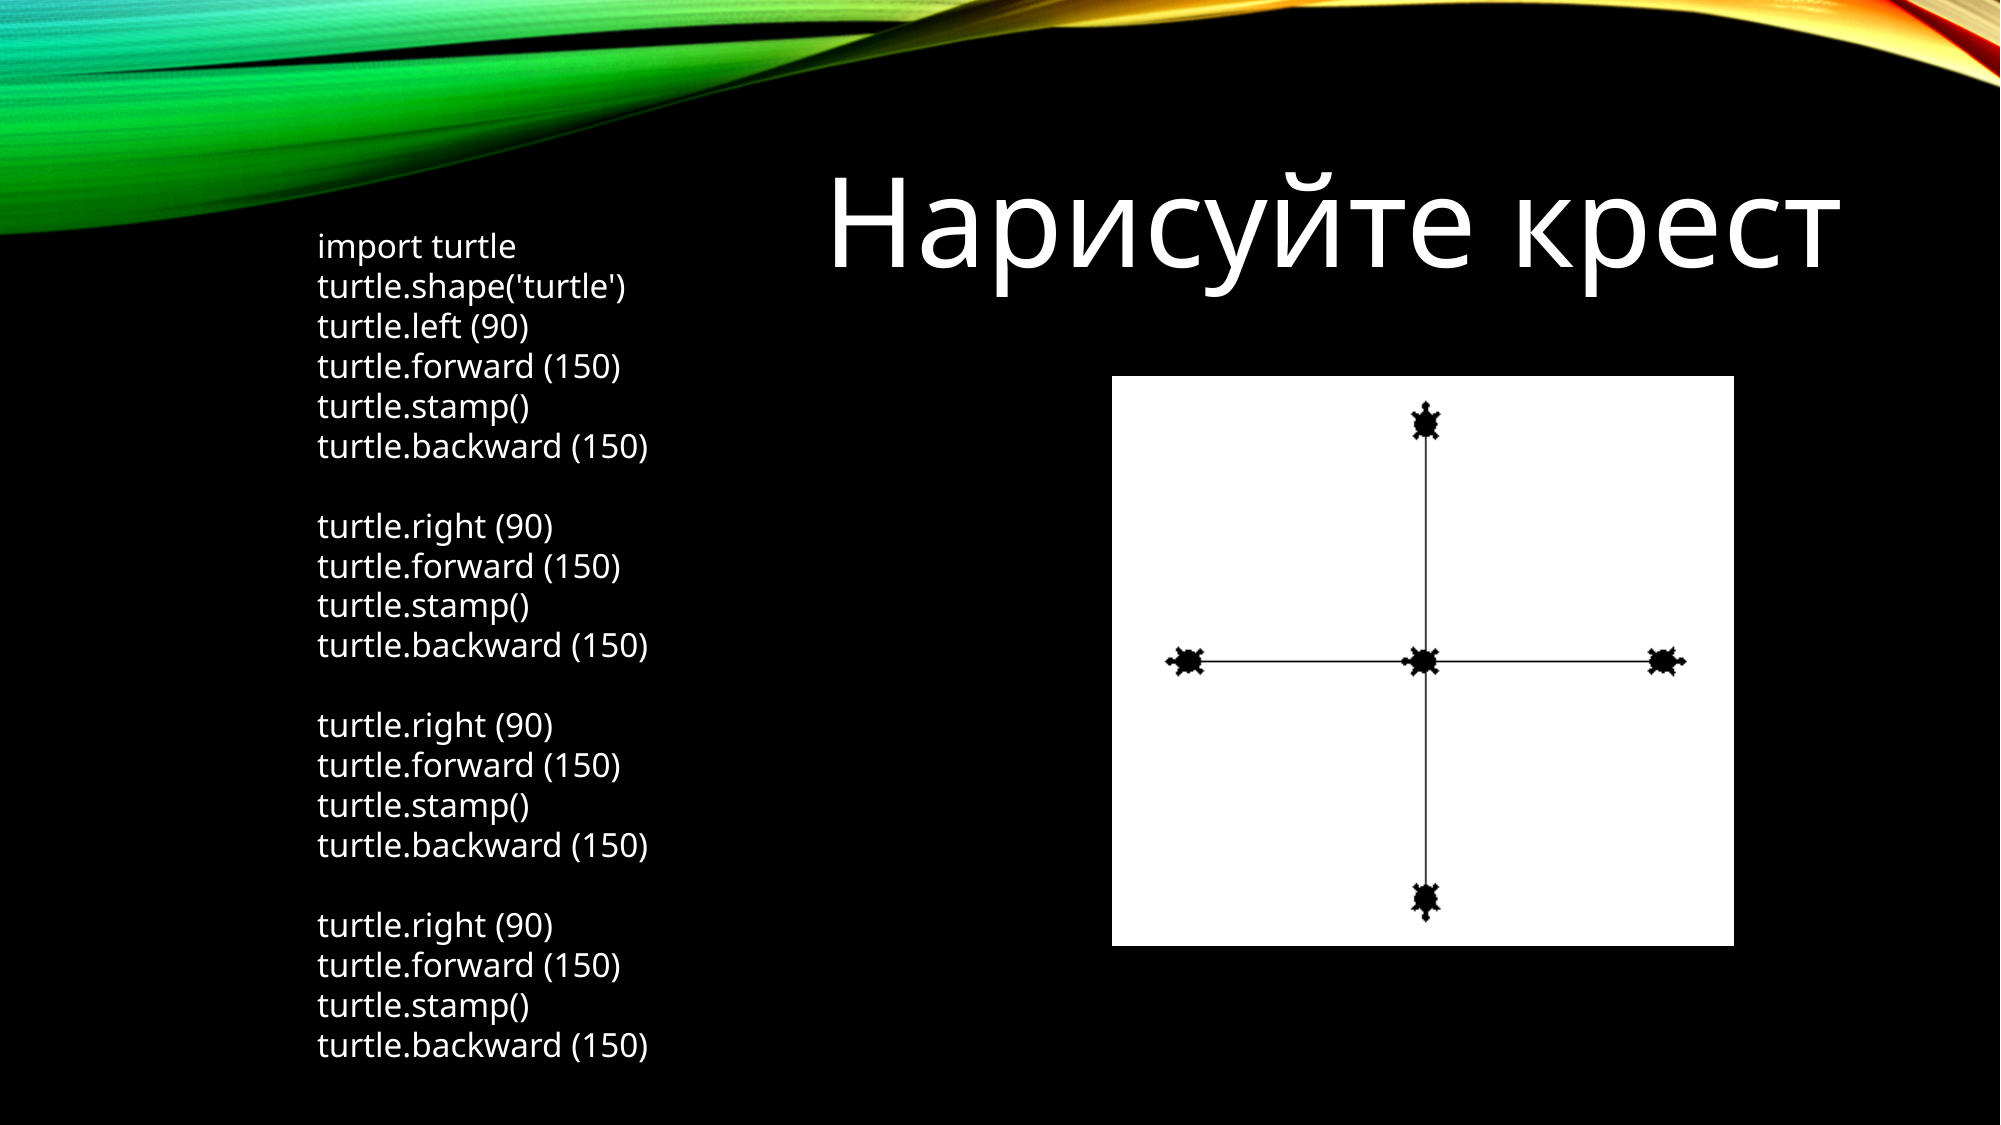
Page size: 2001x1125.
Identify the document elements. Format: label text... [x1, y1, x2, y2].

picture [1112, 376, 1734, 946]
picture [0, 0, 2000, 237]
text_box import turtle turtle.shape('turtle') turtle.left (90) turtle.forward (150) turtle.stamp() turtle.backward (150) turtle.right (90) turtle.forward (150) turtle.stamp() turtle.backward (150) turtle.right (90) turtle.forward (150) turtle.stamp() turtle.backward (150) turtle.right (90) turtle.forward (150) turtle.stamp() turtle.backward (150) [302, 217, 1142, 1072]
text_box Нарисуйте крест [809, 134, 1859, 300]
